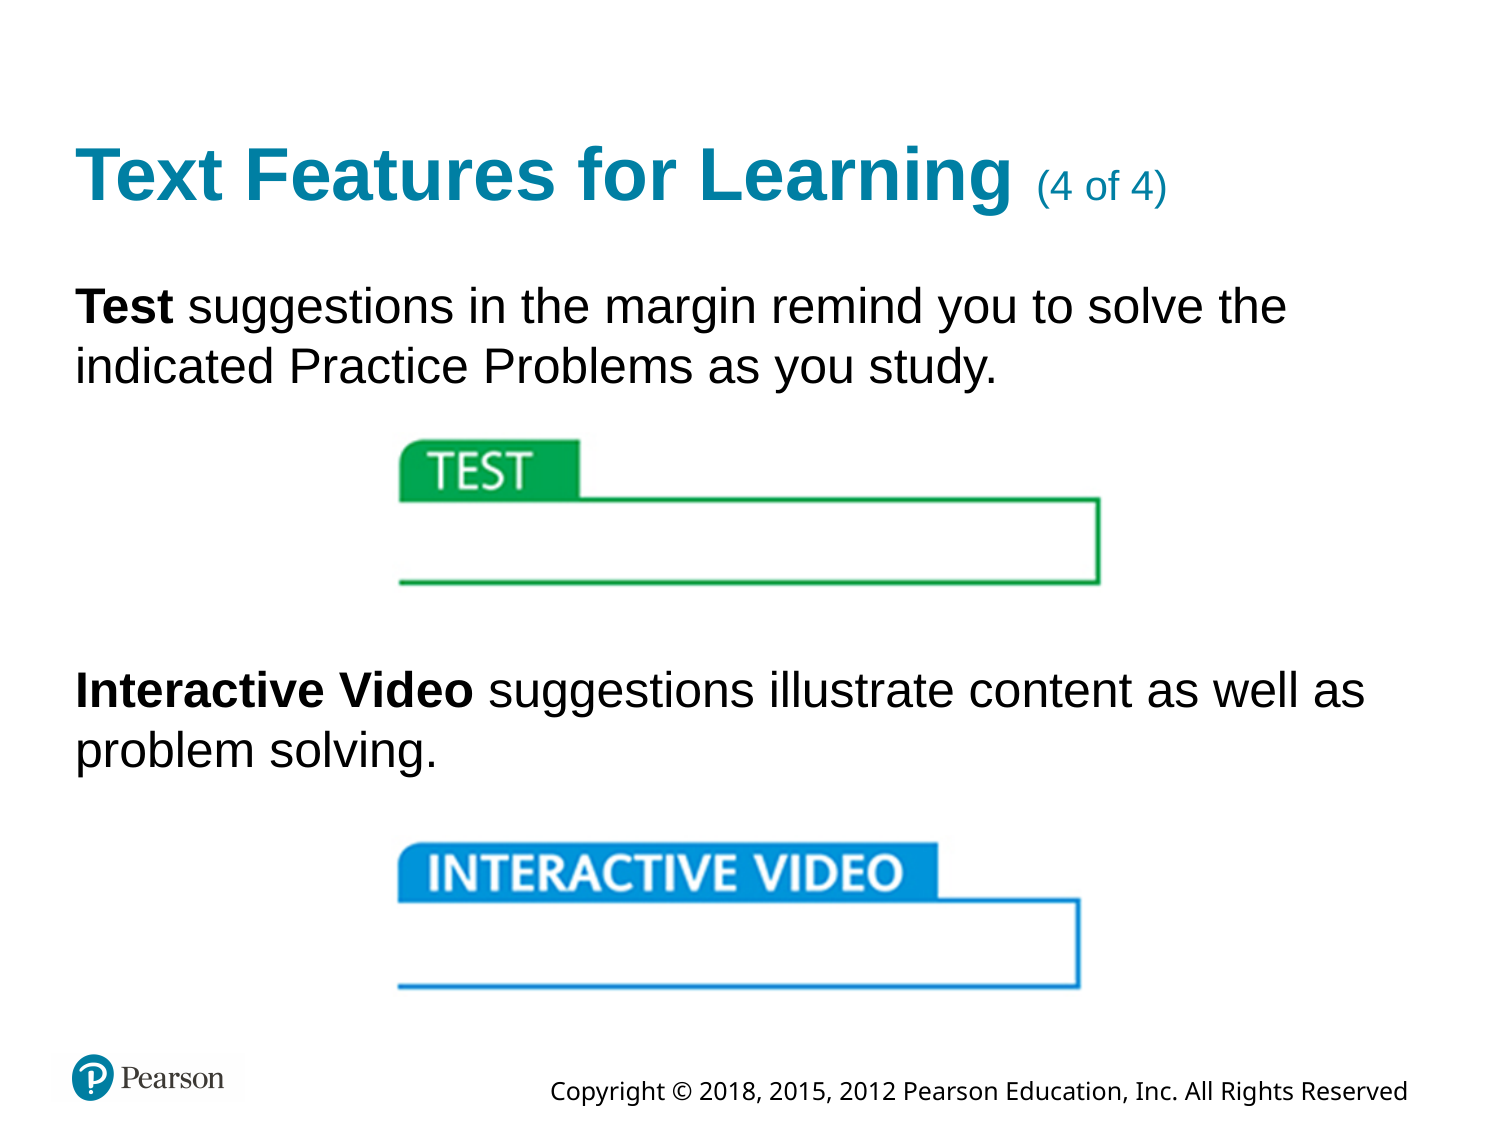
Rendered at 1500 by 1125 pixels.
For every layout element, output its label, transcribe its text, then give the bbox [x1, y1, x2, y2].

list Interactive Video suggestions illustrate content as well as problem solving. [75, 657, 1426, 795]
title Text Features for Learning (4 of 4) [75, 35, 1425, 216]
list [391, 432, 1108, 593]
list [390, 835, 1089, 997]
picture [51, 1053, 245, 1102]
list Test suggestions in the margin remind you to solve the indicated Practice Problems as you study. [75, 273, 1446, 403]
